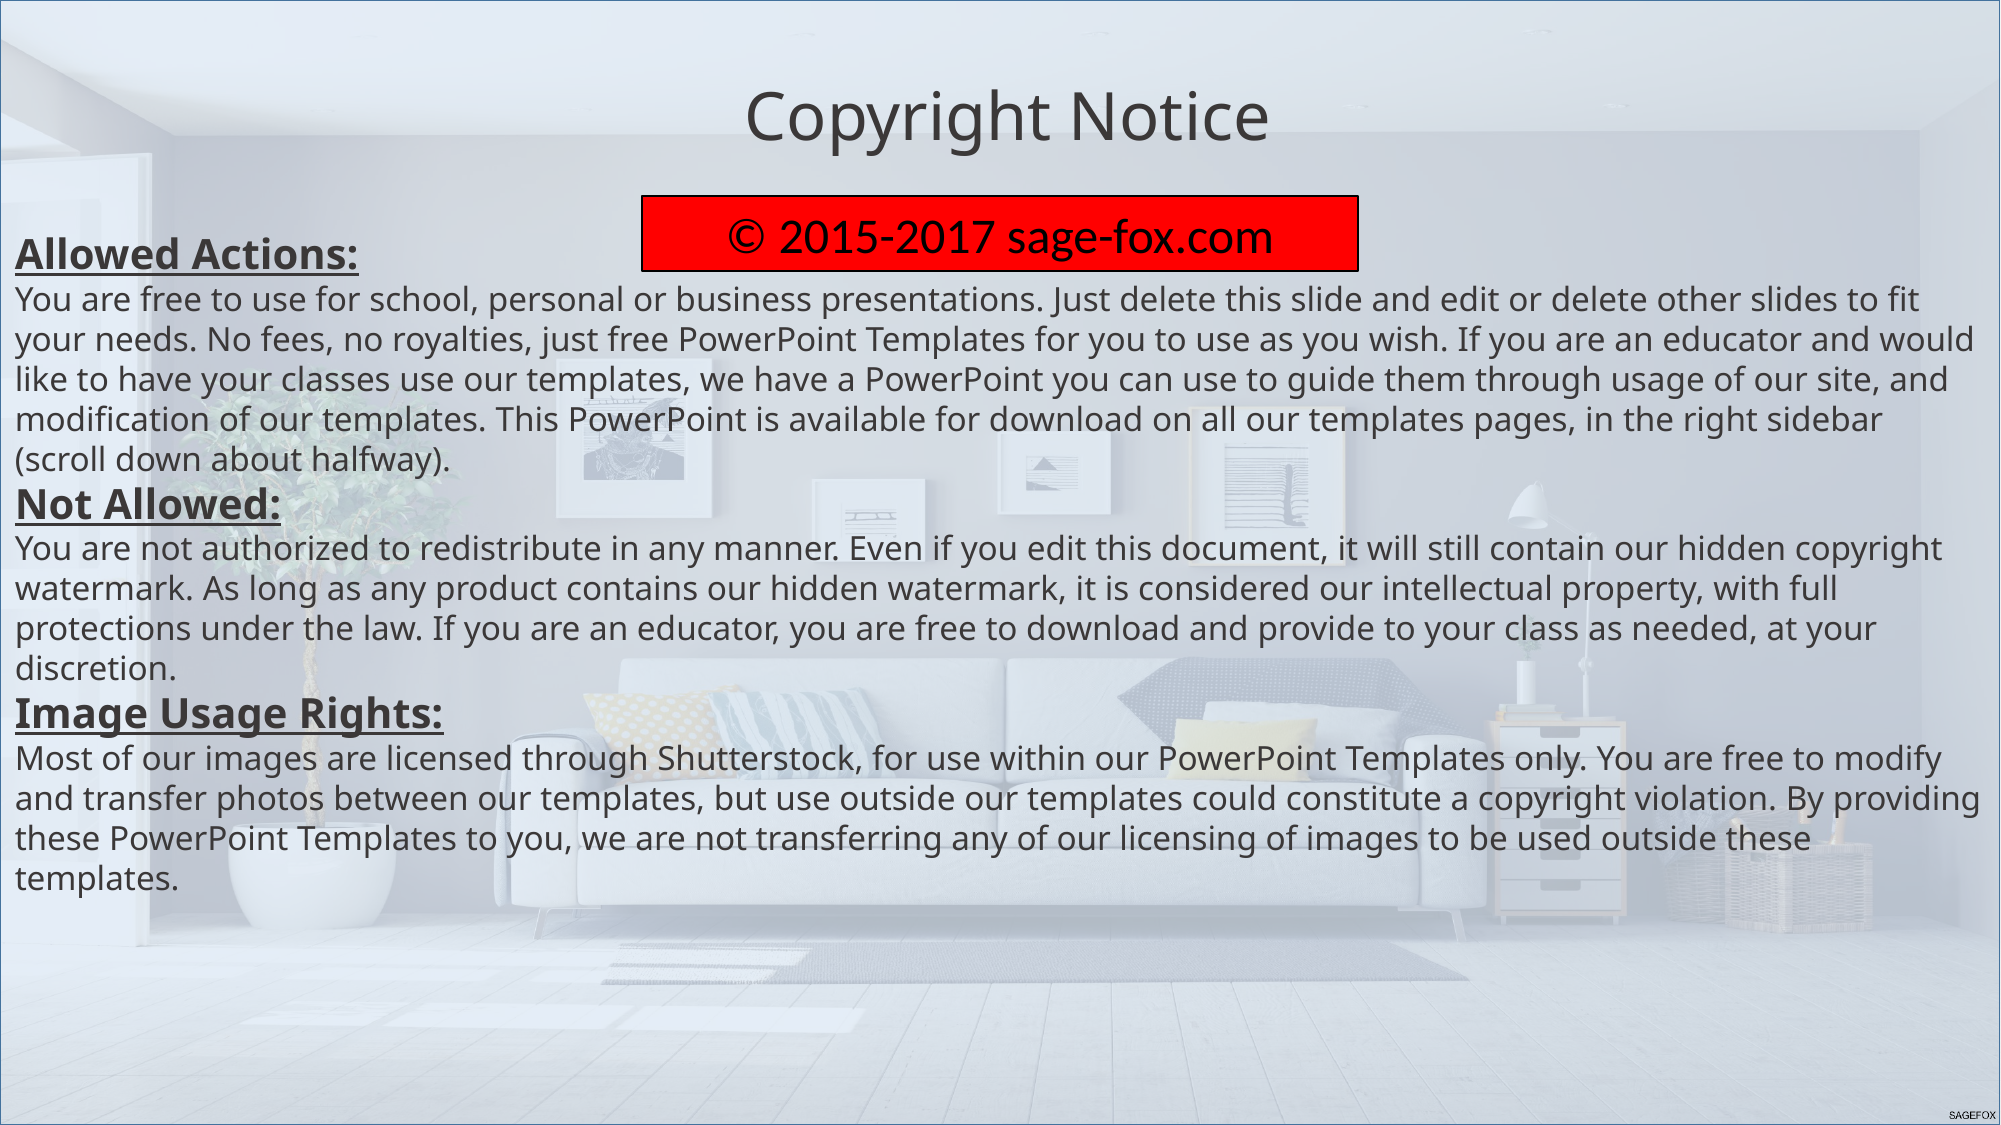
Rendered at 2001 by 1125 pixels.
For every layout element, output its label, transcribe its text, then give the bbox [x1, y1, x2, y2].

title Copyright Notice [493, 60, 1524, 178]
text_box Allowed Actions: You are free to use for school, personal or business presentations. Just delete this slide and edit or delete other slides to fit your needs. No fees, no royalties, just free PowerPoint Templates for you to use as you wish. If you are an educator and would like to have your classes use our templates, we have a PowerPoint you can use to guide them through usage of our site, and modification of our templates. This PowerPoint is available for download on all our templates pages, in the right sidebar (scroll down about halfway). Not Allowed: You are not authorized to redistribute in any manner. Even if you edit this document, it will still contain our hidden copyright watermark. As long as any product contains our hidden watermark, it is considered our intellectual property, with full protections under the law. If you are an educator, you are free to download and provide to your class as needed, at your discretion. Image Usage Rights: Most of our images are licensed through Shutterstock, for use within our PowerPoint Templates only. You are free to modify and transfer photos between our templates, but use outside our templates could constitute a copyright violation. By providing these PowerPoint Templates to you, we are not transferring any of our licensing of images to be used outside these templates. [0, 0, 2000, 1125]
text_box © 2015-2017 sage-fox.com [641, 196, 1358, 272]
